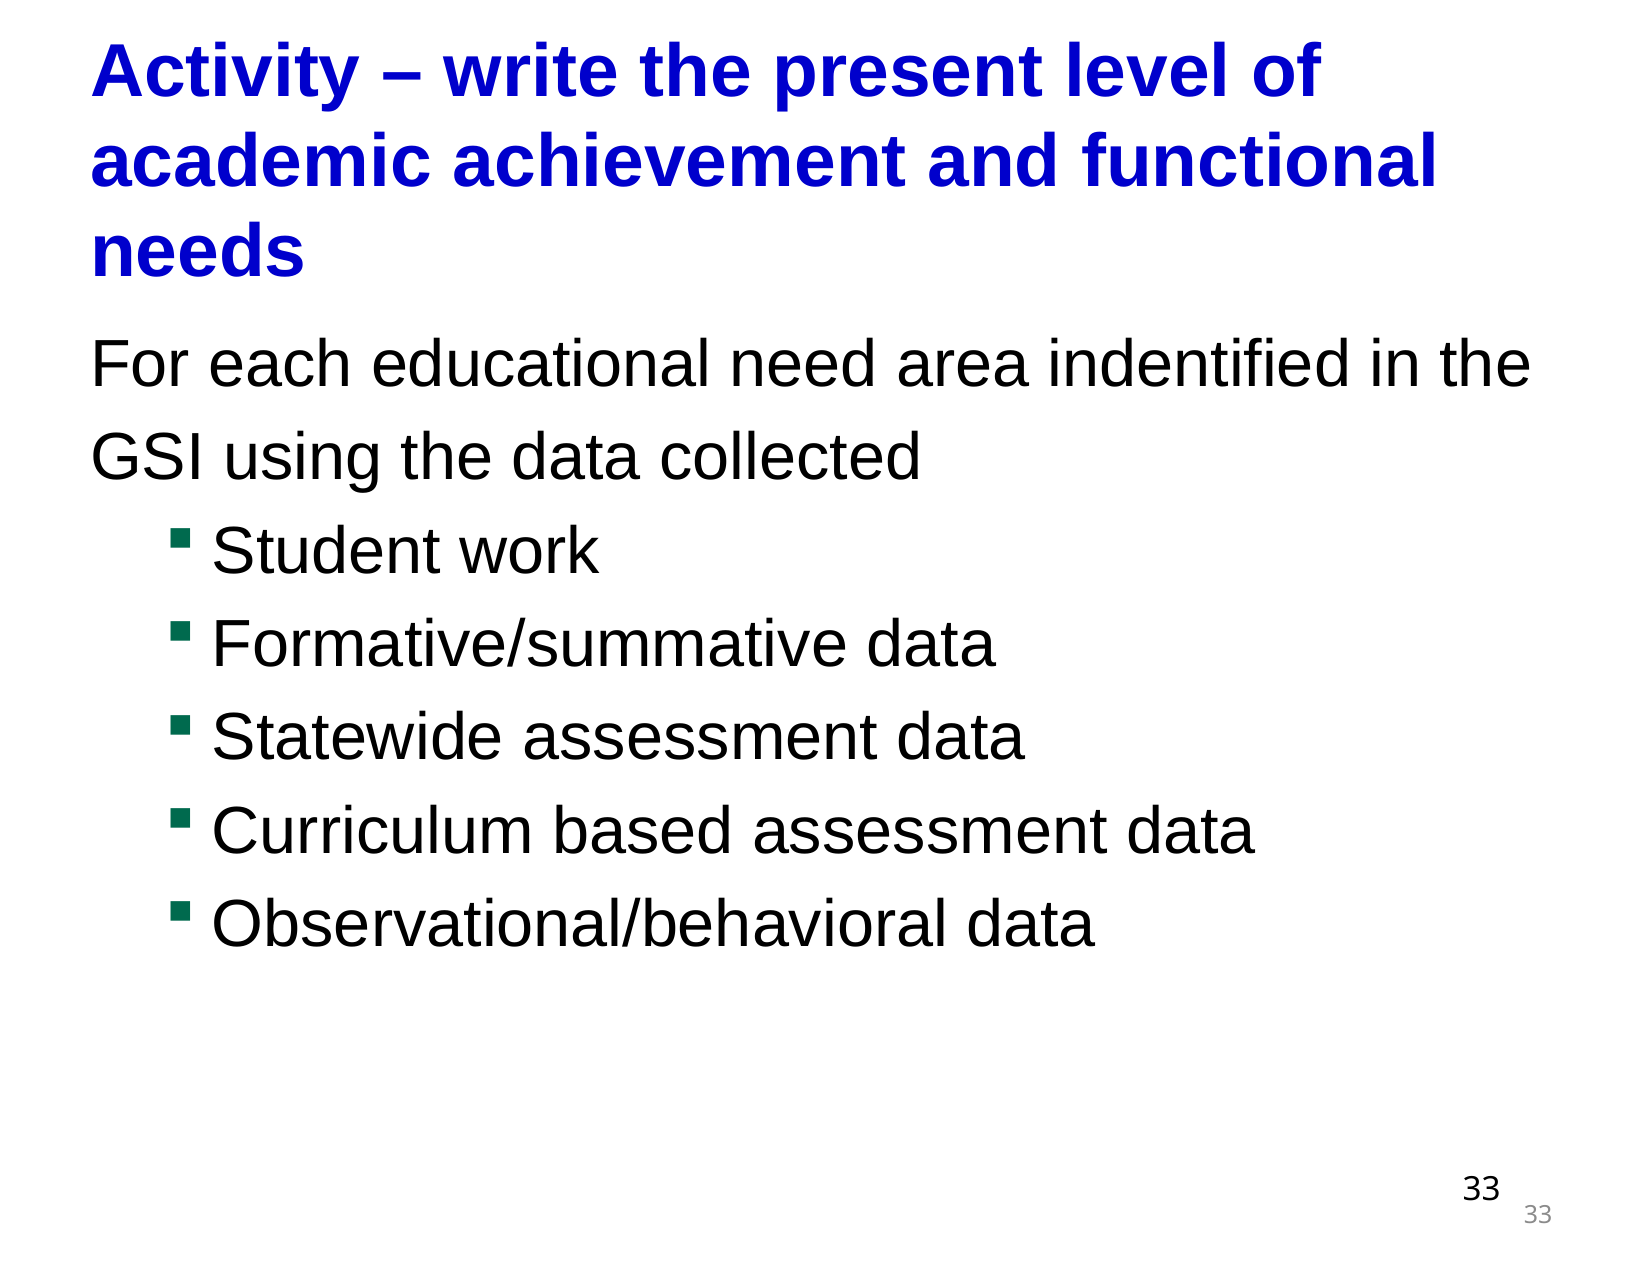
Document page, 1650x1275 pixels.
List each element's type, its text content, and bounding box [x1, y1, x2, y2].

list For each educational need area indentified in the GSI using the data collected Student work Formative/summative data Statewide assessment data Curriculum based assessment data Observational/behavioral data [74, 312, 1576, 1101]
slide_number 33 [1182, 1181, 1568, 1250]
title Activity – write the present level of academic achievement and functional needs [74, 49, 1576, 263]
text_box 33 [1173, 1135, 1518, 1221]
